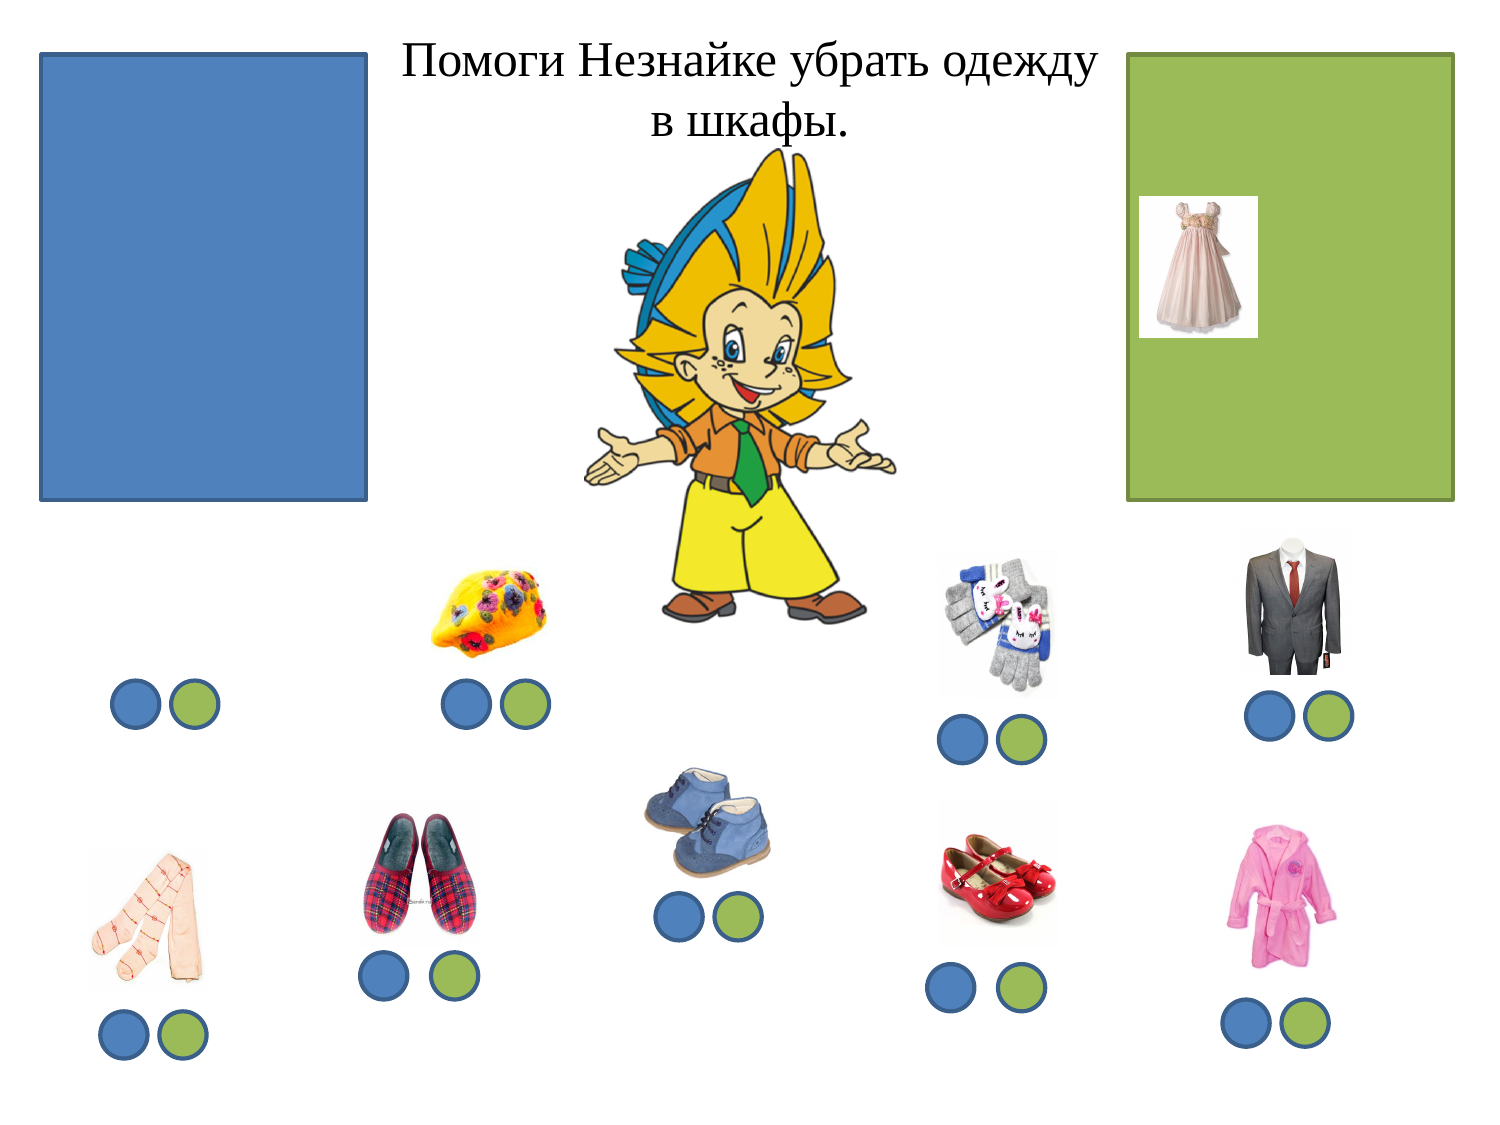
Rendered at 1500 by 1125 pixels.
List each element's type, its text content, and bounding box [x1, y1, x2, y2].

picture [430, 538, 550, 687]
text_box [39, 52, 368, 502]
text_box [1243, 690, 1296, 742]
picture [1233, 526, 1353, 675]
text_box [936, 713, 989, 766]
picture [1139, 195, 1259, 339]
text_box [995, 713, 1048, 766]
text_box [428, 955, 481, 1002]
text_box [440, 696, 493, 730]
text_box [925, 961, 977, 1014]
picture [938, 550, 1058, 699]
text_box [995, 961, 1048, 1014]
text_box [157, 1009, 209, 1061]
picture [1222, 822, 1341, 971]
picture [88, 845, 207, 994]
text_box [1220, 997, 1272, 1049]
text_box [109, 678, 162, 730]
text_box [712, 891, 764, 943]
text_box [169, 678, 221, 730]
text_box [98, 1009, 150, 1061]
text_box [1126, 52, 1455, 502]
text_box [1303, 690, 1355, 742]
text_box Помоги Незнайке убрать одежду в шкафы. [383, 18, 1117, 154]
picture [359, 798, 479, 947]
text_box [653, 891, 705, 943]
text_box [358, 955, 410, 1002]
text_box [1279, 997, 1331, 1049]
picture [631, 762, 780, 882]
picture [938, 798, 1058, 947]
picture [584, 148, 897, 626]
text_box [499, 695, 552, 730]
